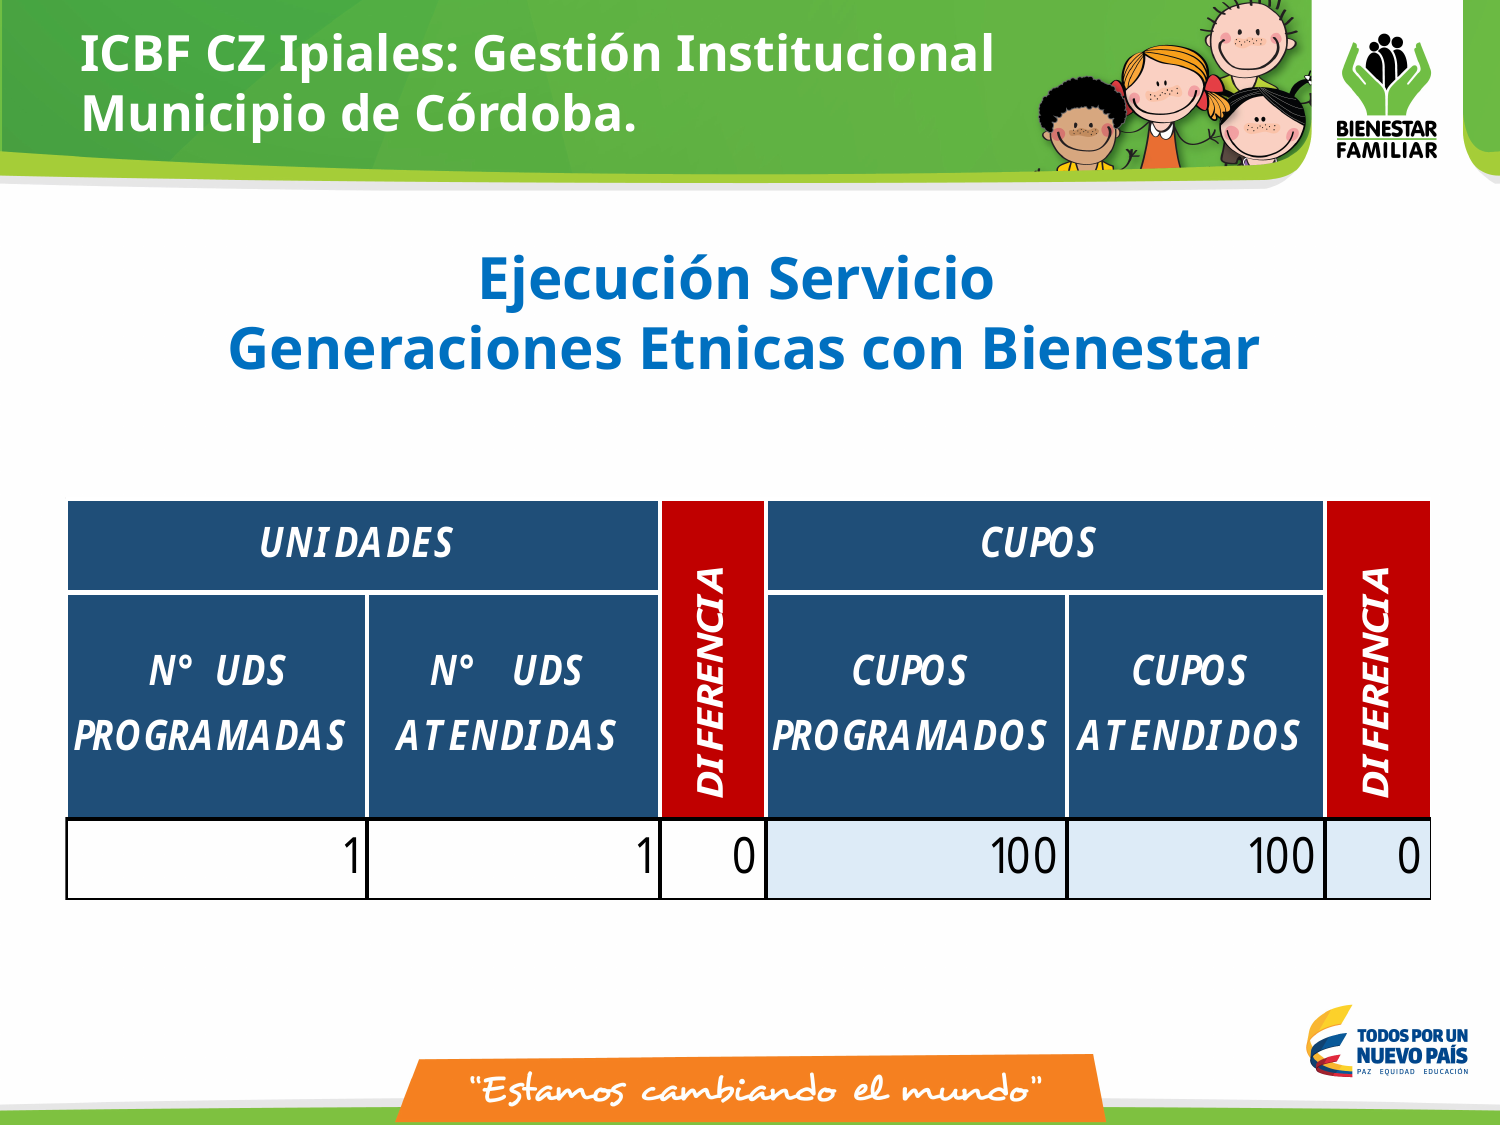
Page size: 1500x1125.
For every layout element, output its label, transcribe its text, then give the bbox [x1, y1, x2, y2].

picture [0, 0, 1500, 1125]
text_box Ejecución Servicio Generaciones Etnicas con Bienestar [56, 233, 1433, 389]
text_box ICBF CZ Ipiales: Gestión Institucional Municipio de Córdoba. [65, 14, 1187, 149]
